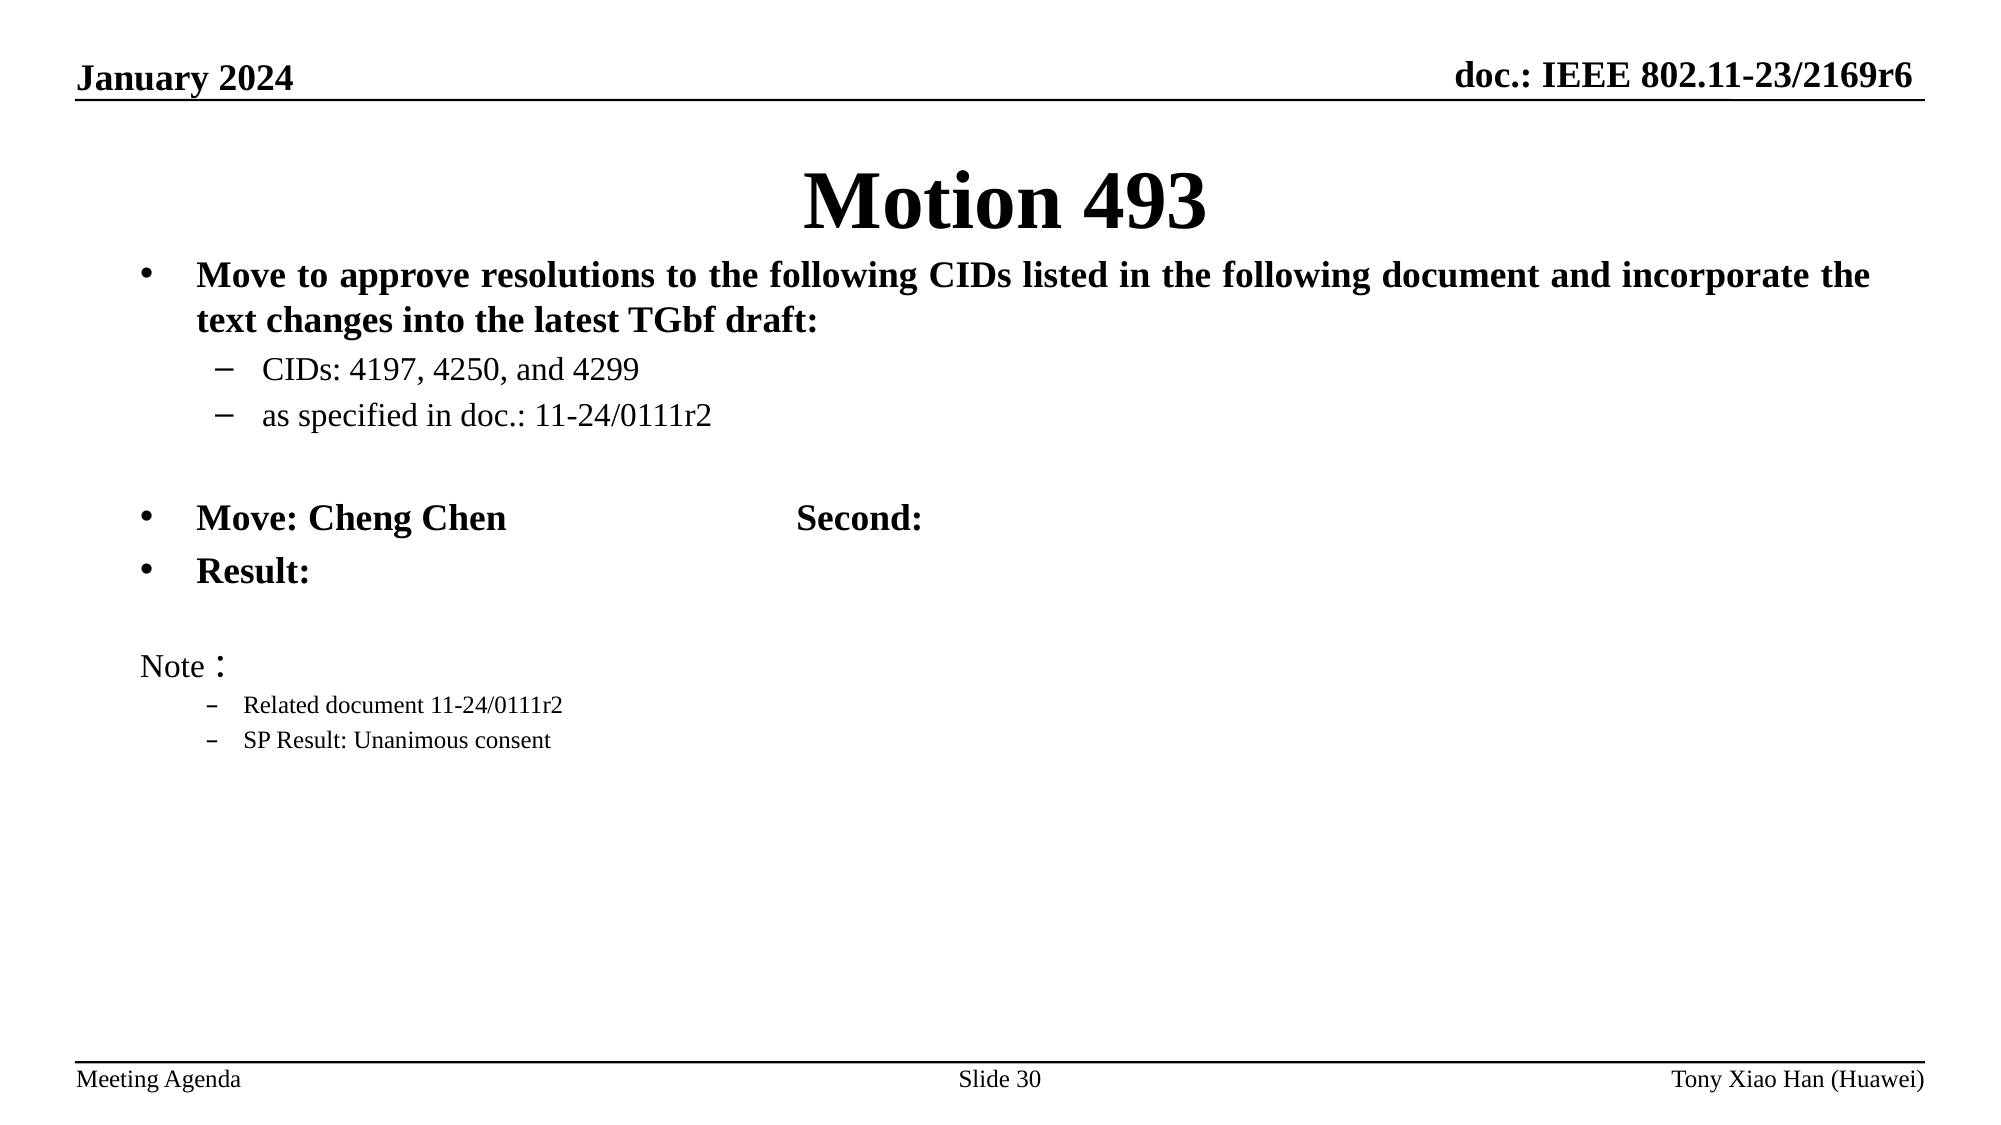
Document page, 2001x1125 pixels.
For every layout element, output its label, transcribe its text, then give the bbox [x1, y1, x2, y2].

text_box Motion 493 [368, 137, 1644, 212]
text_box Move to approve resolutions to the following CIDs listed in the following document and incorporate the text changes into the latest TGbf draft: CIDs: 4197, 4250, and 4299 as specified in doc.: 11-24/0111r2 Move: Cheng Chen Second: Result: Note： Related document 11-24/0111r2 SP Result: Unanimous consent [125, 212, 1888, 988]
